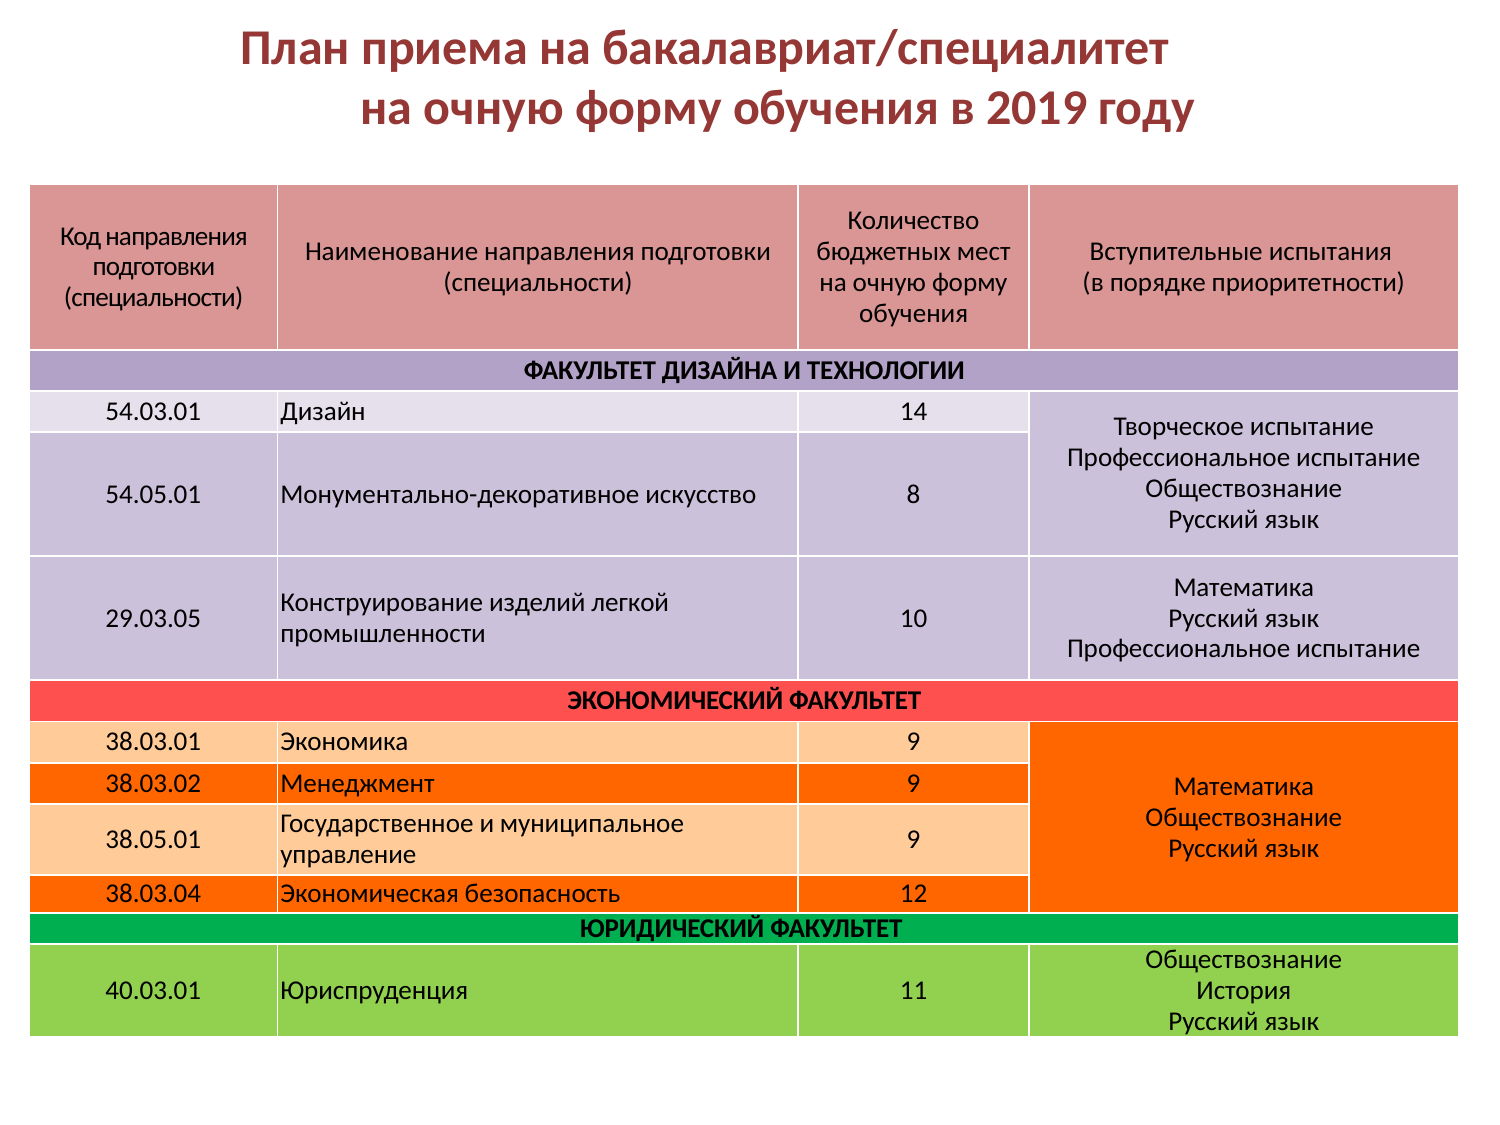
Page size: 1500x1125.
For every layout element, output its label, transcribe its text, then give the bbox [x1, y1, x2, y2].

table_cell 12 [799, 876, 1028, 912]
table_cell Менеджмент [278, 764, 797, 803]
table_cell Юриспруденция [278, 945, 797, 1036]
table_cell Математика Обществознание Русский язык [1030, 722, 1458, 912]
table_cell Экономическая безопасность [278, 876, 797, 912]
table_cell Обществознание История Русский язык [1030, 945, 1458, 1036]
table_cell Конструирование изделий легкой промышленности [278, 557, 797, 679]
table_cell 38.03.04 [30, 876, 277, 912]
table_cell 38.03.02 [30, 764, 277, 803]
table_header Количество бюджетных мест на очную форму обучения [799, 185, 1028, 349]
table_header Код направления подготовки (специальности) [30, 185, 277, 349]
title План приема на бакалавриат/специалитет на очную форму обучения в 2019 году [0, 0, 1500, 149]
table_cell 54.03.01 [30, 392, 277, 431]
table_cell Государственное и муниципальное управление [278, 805, 797, 874]
table_cell Монументально-декоративное искусство [278, 433, 797, 555]
table_cell ЮРИДИЧЕСКИЙ ФАКУЛЬТЕТ [30, 914, 1458, 943]
table_header Наименование направления подготовки (специальности) [278, 185, 797, 349]
table_cell 54.05.01 [30, 433, 277, 555]
table_cell 9 [799, 764, 1028, 803]
table_cell Дизайн [278, 392, 797, 431]
table_cell 29.03.05 [30, 557, 277, 679]
table_header Вступительные испытания (в порядке приоритетности) [1030, 185, 1458, 349]
table_cell 8 [799, 433, 1028, 555]
table_cell ЭКОНОМИЧЕСКИЙ ФАКУЛЬТЕТ [30, 681, 1458, 721]
table_cell ФАКУЛЬТЕТ ДИЗАЙНА И ТЕХНОЛОГИИ [30, 351, 1458, 390]
table_cell 11 [799, 945, 1028, 1036]
table_cell 9 [799, 722, 1028, 762]
table_cell 9 [799, 805, 1028, 874]
table_cell 14 [799, 392, 1028, 431]
table_cell 40.03.01 [30, 945, 277, 1036]
table_cell 38.05.01 [30, 805, 277, 874]
table_cell 38.03.01 [30, 722, 277, 762]
table_cell Математика Русский язык Профессиональное испытание [1030, 557, 1458, 679]
table_cell 10 [799, 557, 1028, 679]
table_cell Творческое испытание Профессиональное испытание Обществознание Русский язык [1030, 392, 1458, 555]
table_cell Экономика [278, 722, 797, 762]
